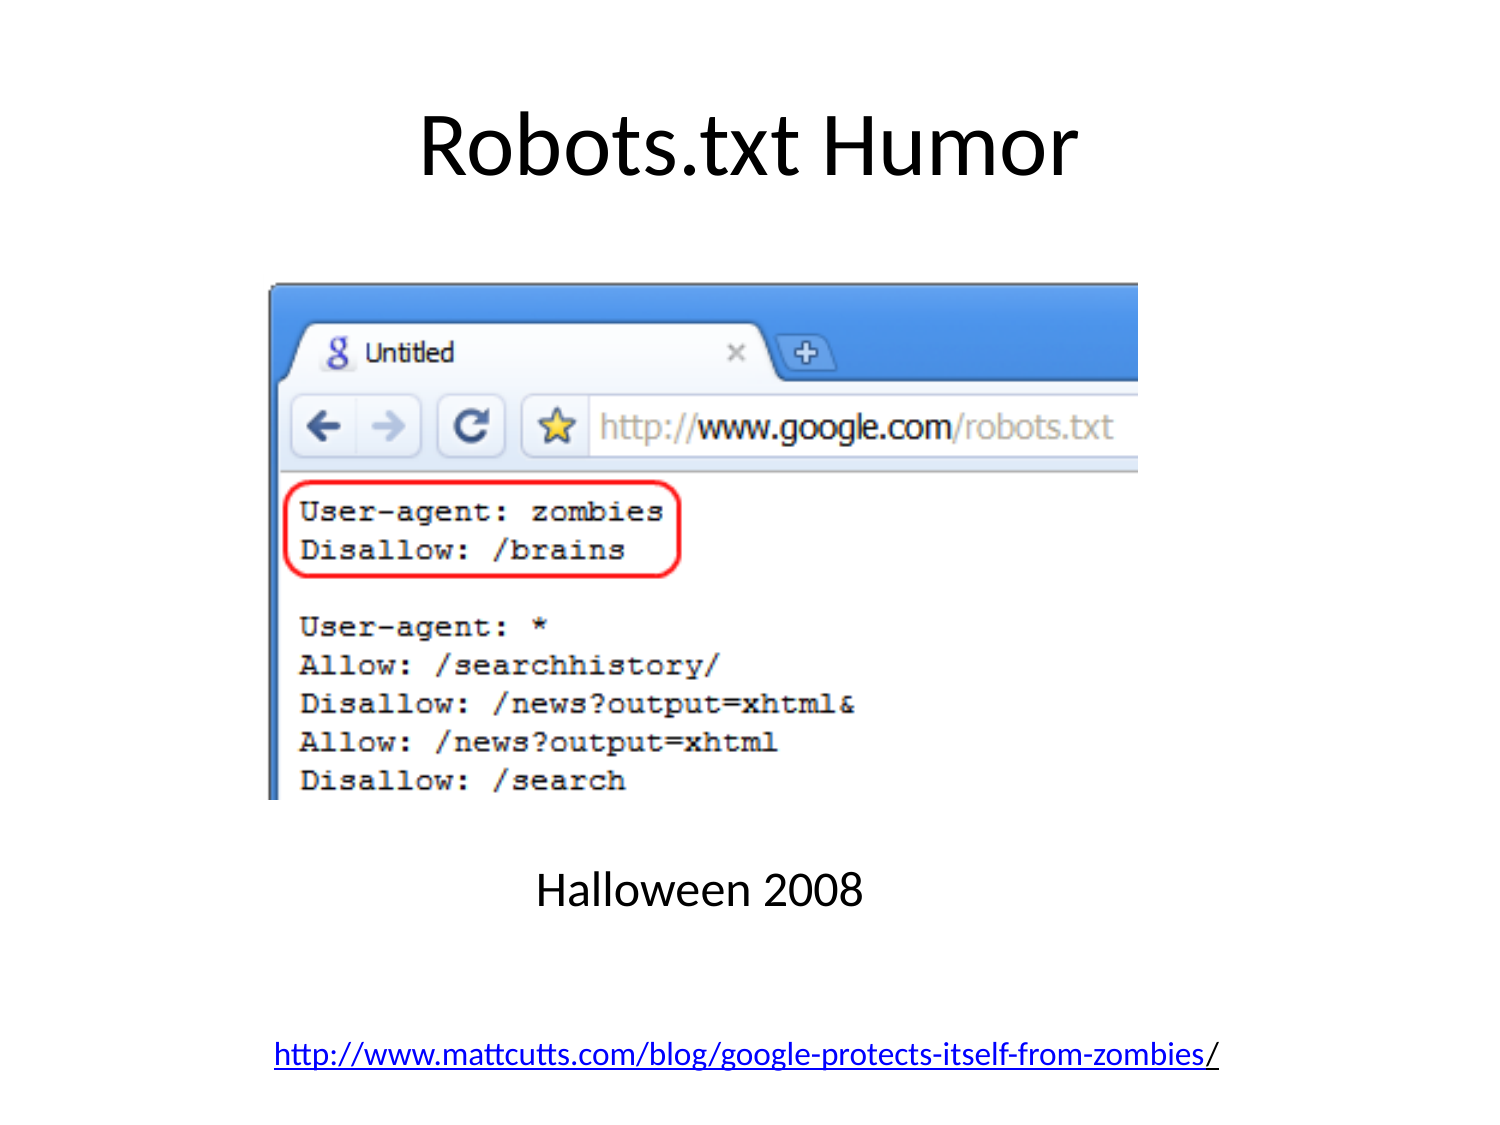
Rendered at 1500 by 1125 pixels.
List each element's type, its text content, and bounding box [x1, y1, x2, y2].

picture [262, 274, 1138, 801]
text_box Halloween 2008 [300, 849, 1100, 925]
text_box http://www.mattcutts.com/blog/google-protects-itself-from-zombies/ [137, 1024, 1363, 1080]
title Robots.txt Humor [75, 45, 1425, 233]
